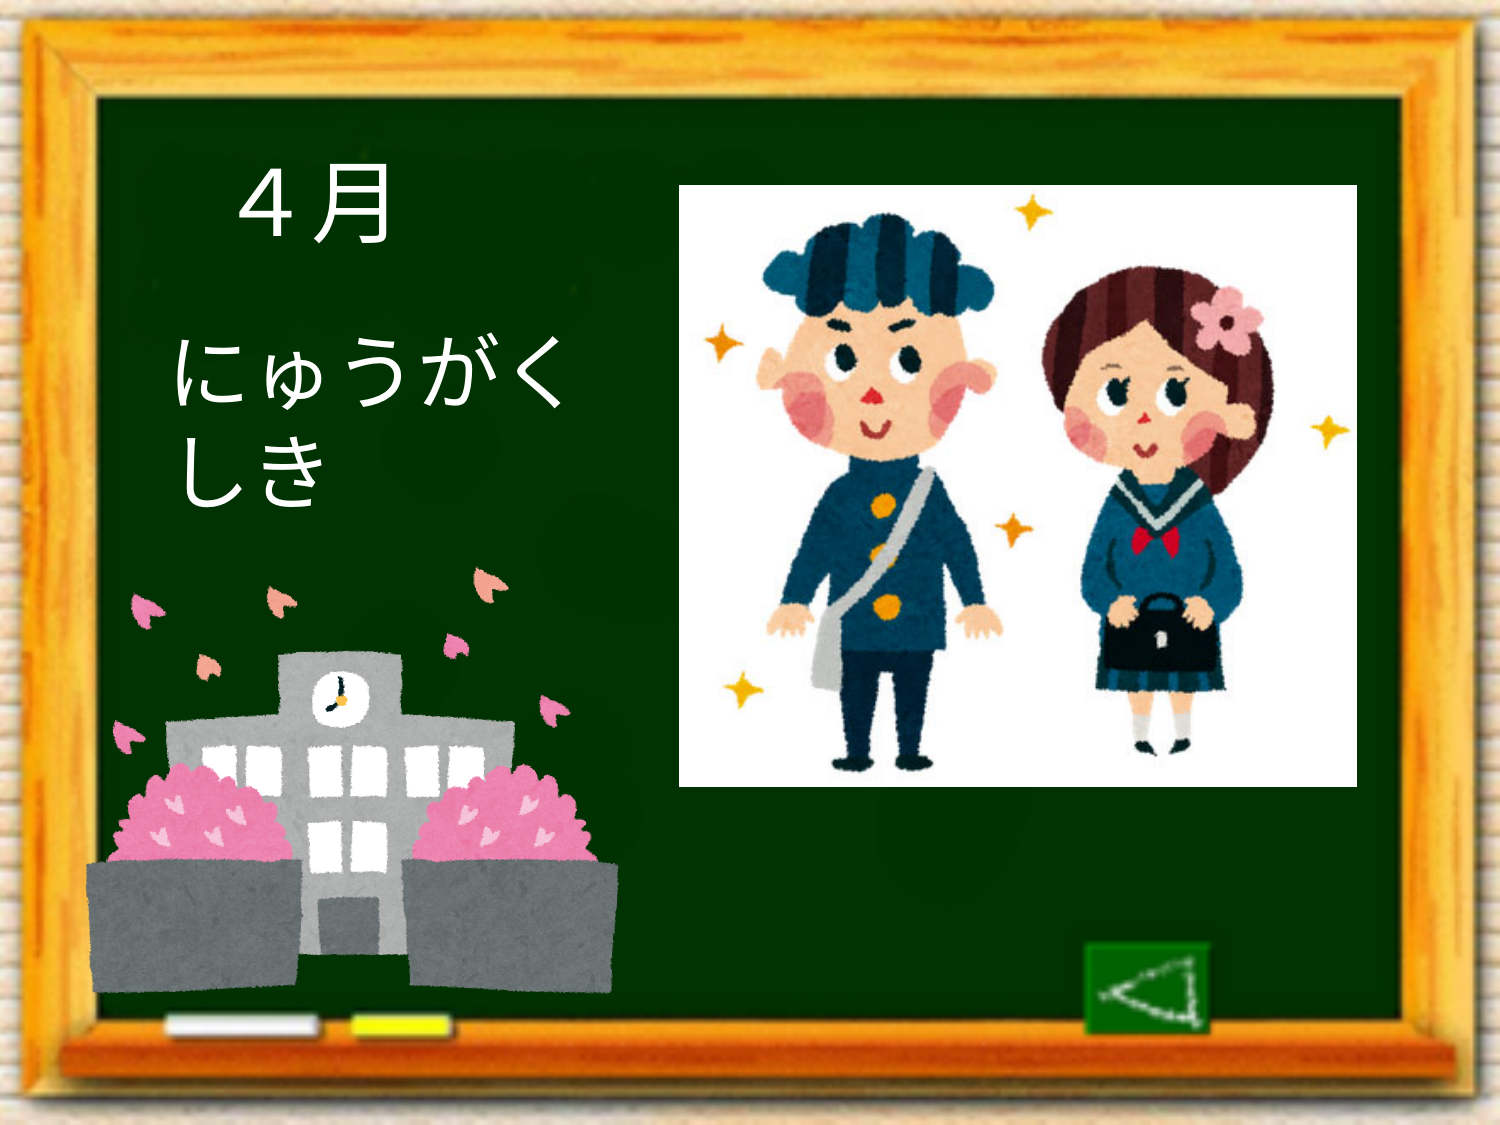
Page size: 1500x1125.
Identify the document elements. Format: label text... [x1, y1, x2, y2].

text_box ４月 [204, 137, 442, 263]
picture [0, 0, 1500, 1125]
text_box にゅうがくしき [153, 312, 674, 528]
